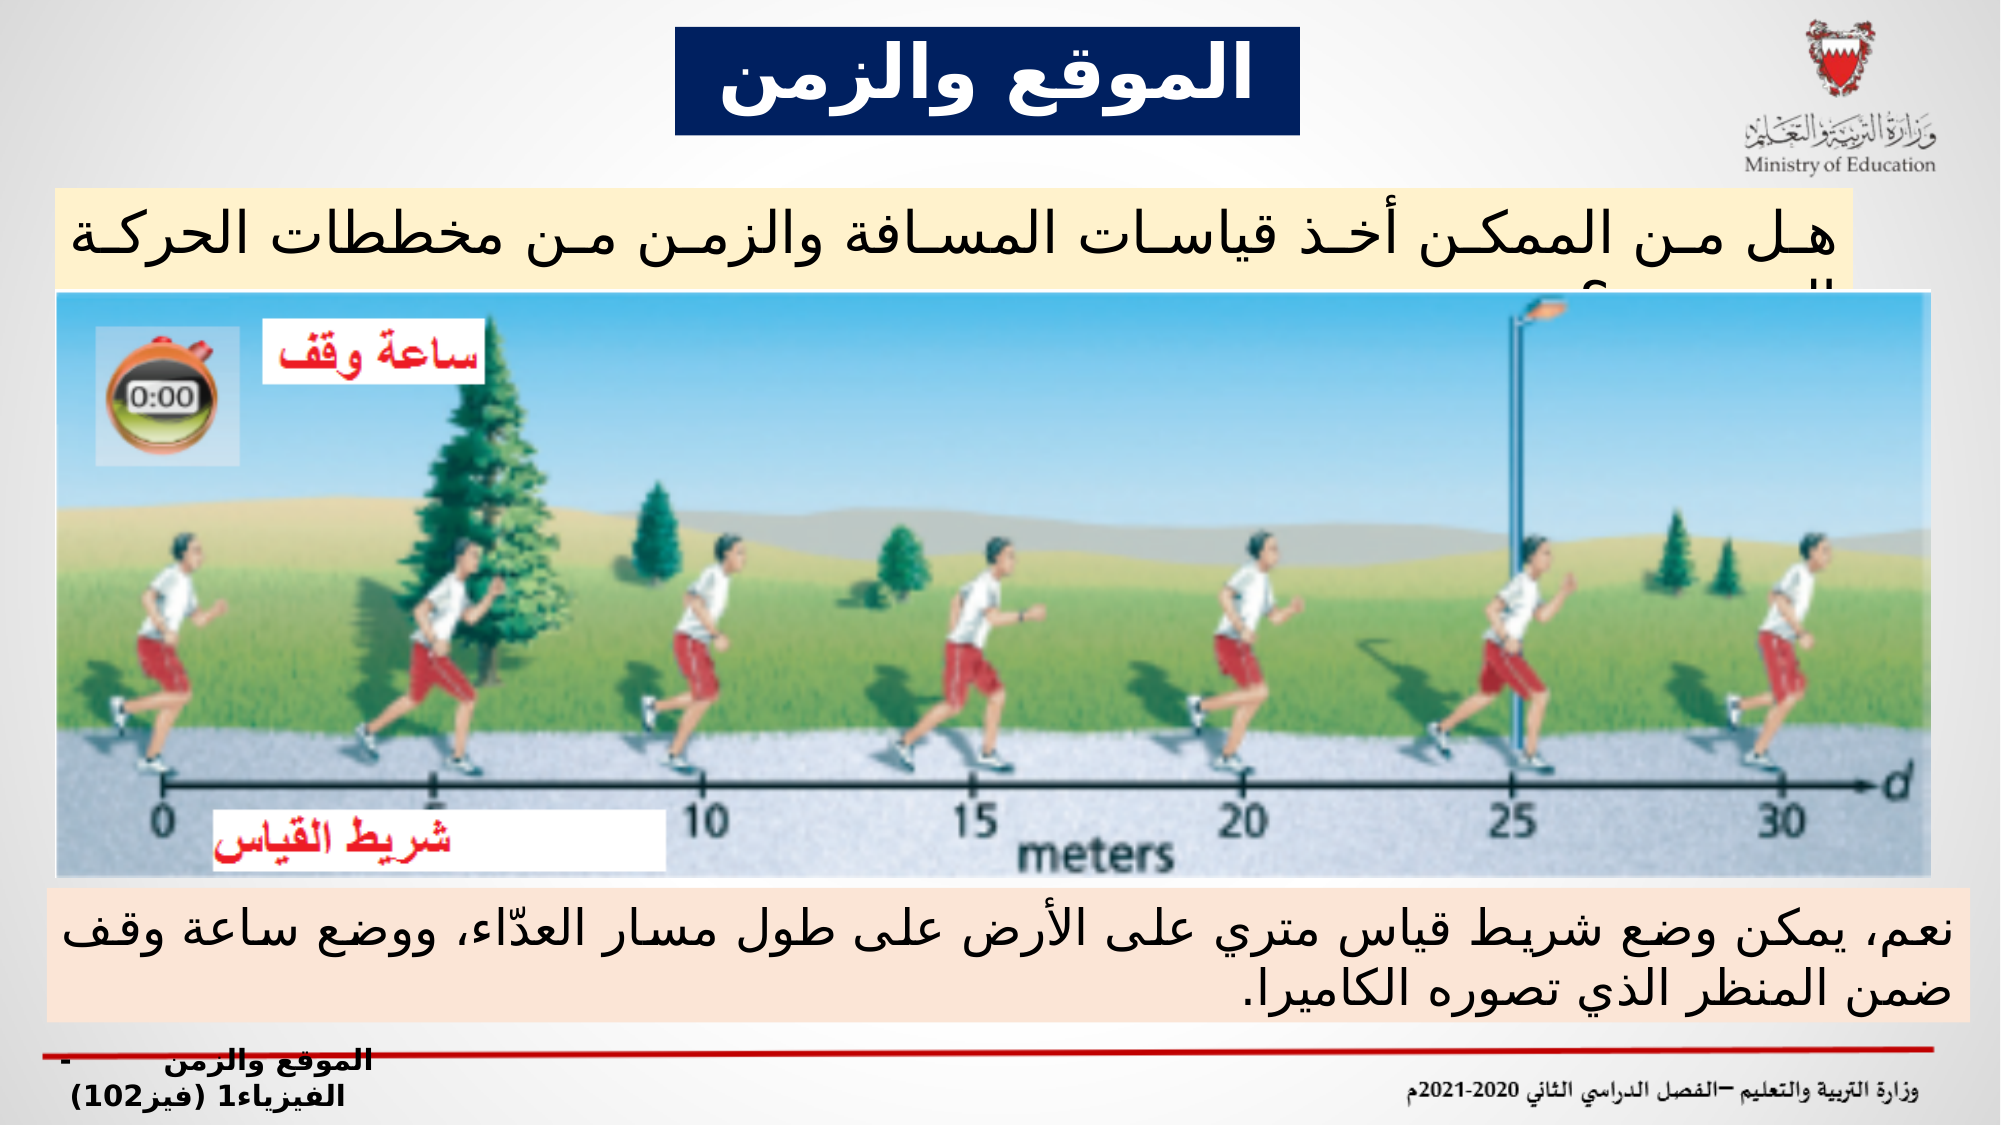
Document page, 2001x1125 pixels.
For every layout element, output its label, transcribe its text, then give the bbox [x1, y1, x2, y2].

text_box هل من الممكن أخذ قياسات المسافة والزمن من مخططات الحركة التصويرية؟ [55, 188, 1853, 289]
text_box الموقع والزمن [675, 26, 1300, 136]
text_box نعم، يمكن وضع شريط قياس متري على الأرض على طول مسار العدّاء، ووضع ساعة وقف ضمن المنظر الذي تصوره الكاميرا. [46, 887, 1971, 1023]
picture [0, 0, 2001, 1125]
text_box الموقع والزمن - الفيزياء1 (فيز102) [44, 1047, 431, 1104]
